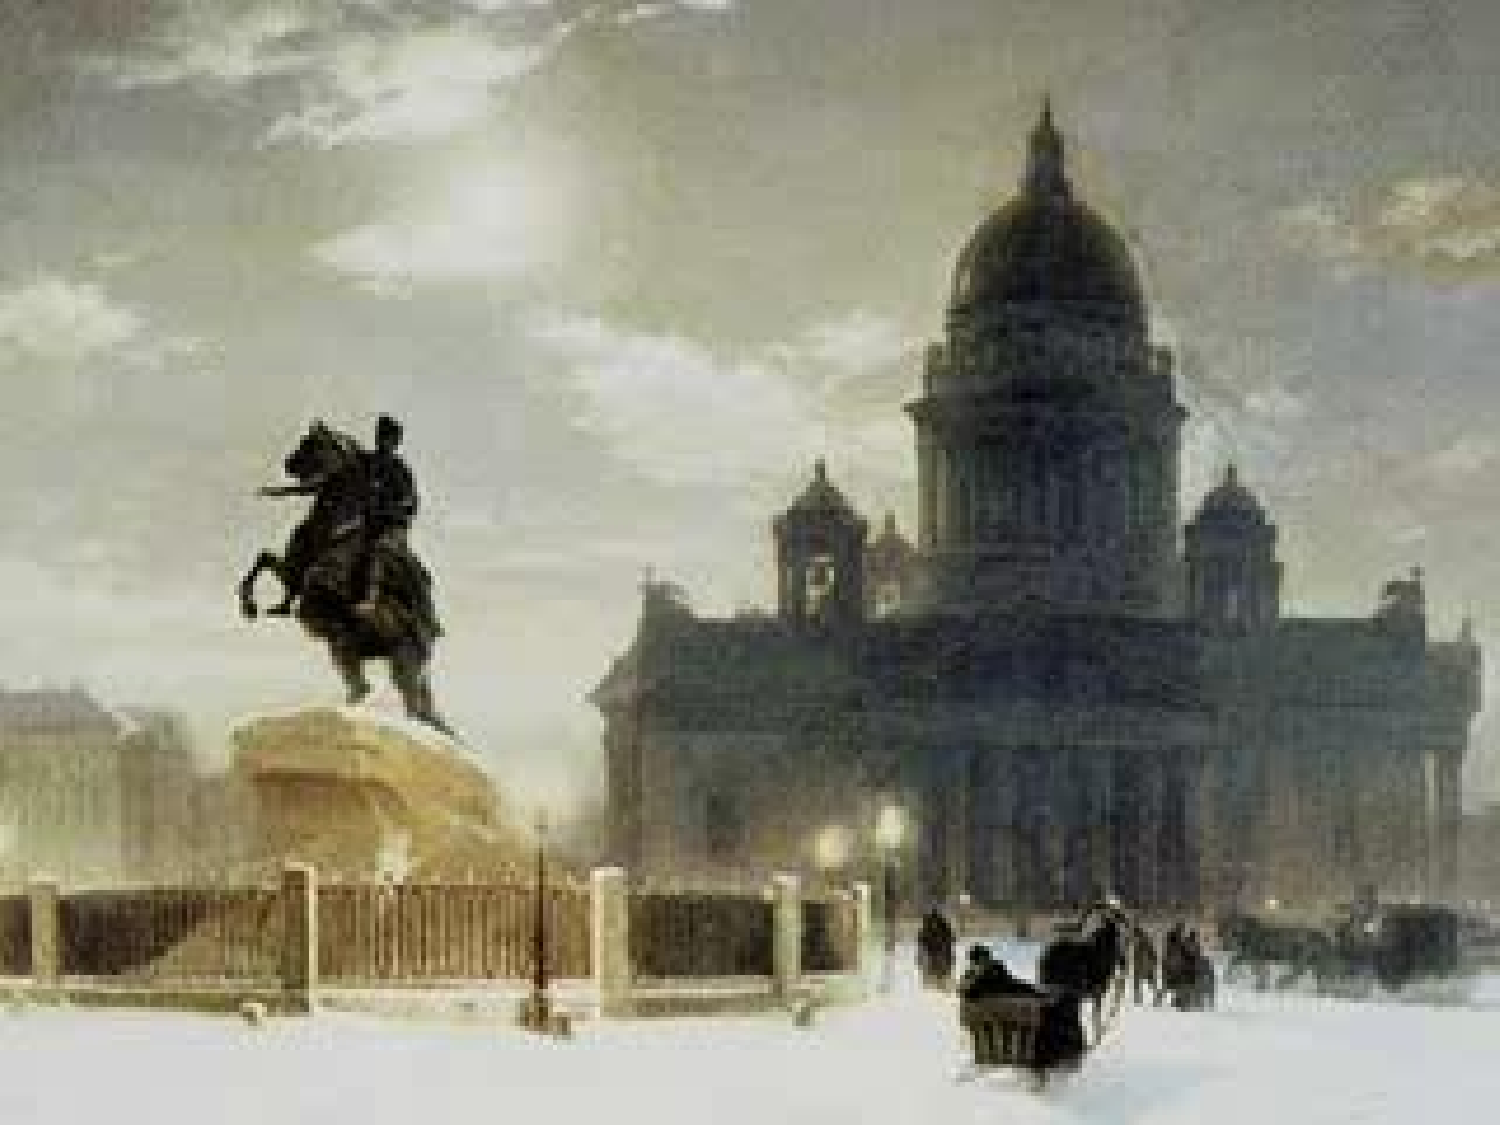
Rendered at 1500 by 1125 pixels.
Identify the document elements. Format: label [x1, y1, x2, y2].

list [0, 0, 1500, 1125]
